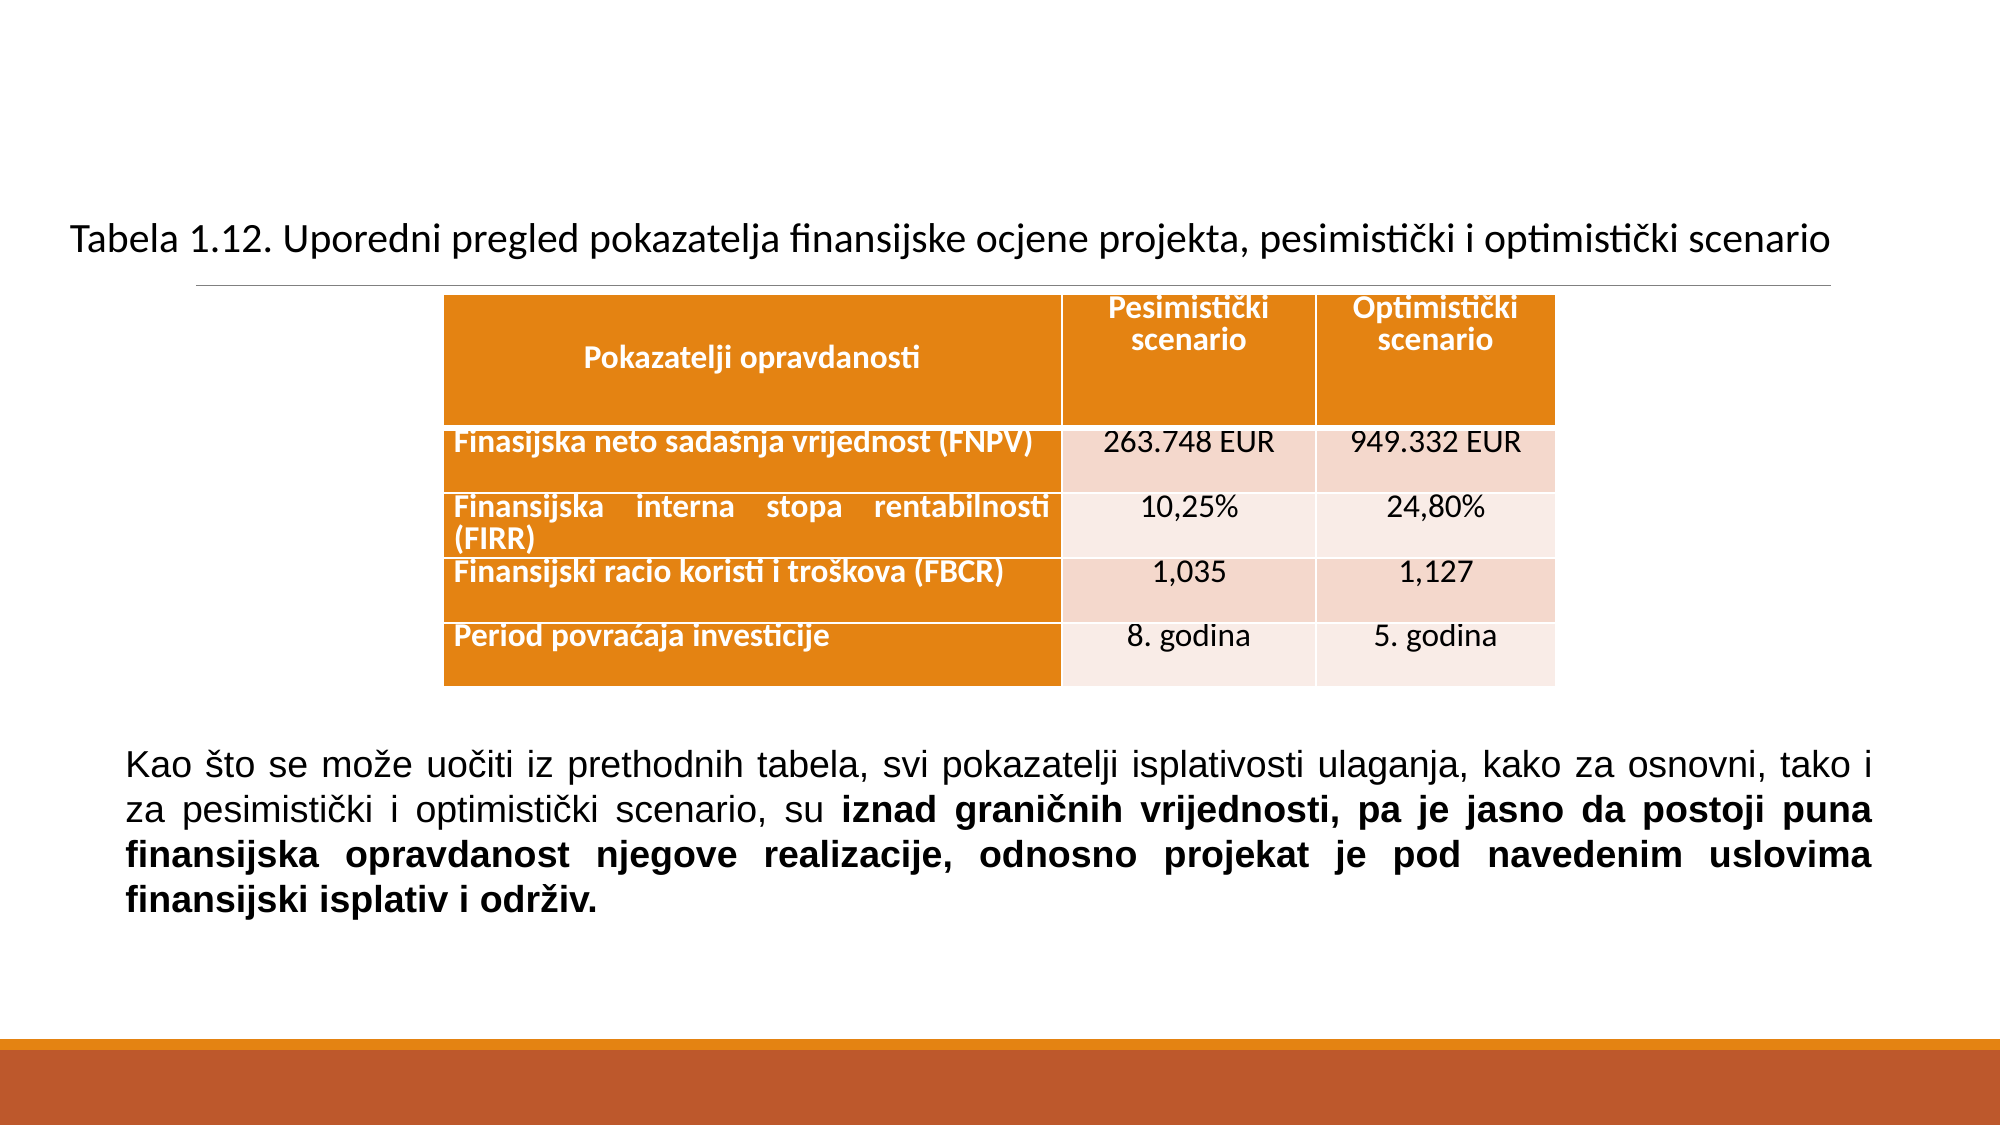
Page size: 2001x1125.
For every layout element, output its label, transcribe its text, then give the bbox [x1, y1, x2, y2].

table_cell 10,25% [1063, 494, 1315, 557]
table_cell Finansijski racio koristi i troškova (FBCR) [444, 559, 1061, 622]
table_cell 949.332 EUR [1317, 431, 1555, 492]
table_header Optimistički scenario [1317, 295, 1555, 425]
table_header Pokazatelji opravdanosti [444, 295, 1061, 425]
table_cell 1,035 [1063, 559, 1315, 622]
table_header Pesimistički scenario [1063, 295, 1315, 425]
table_cell 8. godina [1063, 624, 1315, 686]
table_cell Finansijska interna stopa rentabilnosti (FIRR) [444, 494, 1061, 557]
table_cell 24,80% [1317, 494, 1555, 557]
text_box Tabela 1.12. Uporedni pregled pokazatelja finansijske ocjene projekta, pesimistički i optimistički scenario [55, 203, 1848, 269]
table_cell 5. godina [1317, 624, 1555, 686]
text_box Kao što se može uočiti iz prethodnih tabela, svi pokazatelji isplativosti ulaganja, kako za osnovni, tako i za pesimistički i optimistički scenario, su iznad graničnih vrijednosti, pa je jasno da postoji puna finansijska opravdanost njegove realizacije, odnosno projekat je pod navedenim uslovima finansijski isplativ i održiv. [110, 732, 1888, 972]
table_cell Finasijska neto sadašnja vrijednost (FNPV) [444, 431, 1061, 492]
table_cell 1,127 [1317, 559, 1555, 622]
table_cell Period povraćaja investicije [444, 624, 1061, 686]
table_cell 263.748 EUR [1063, 431, 1315, 492]
